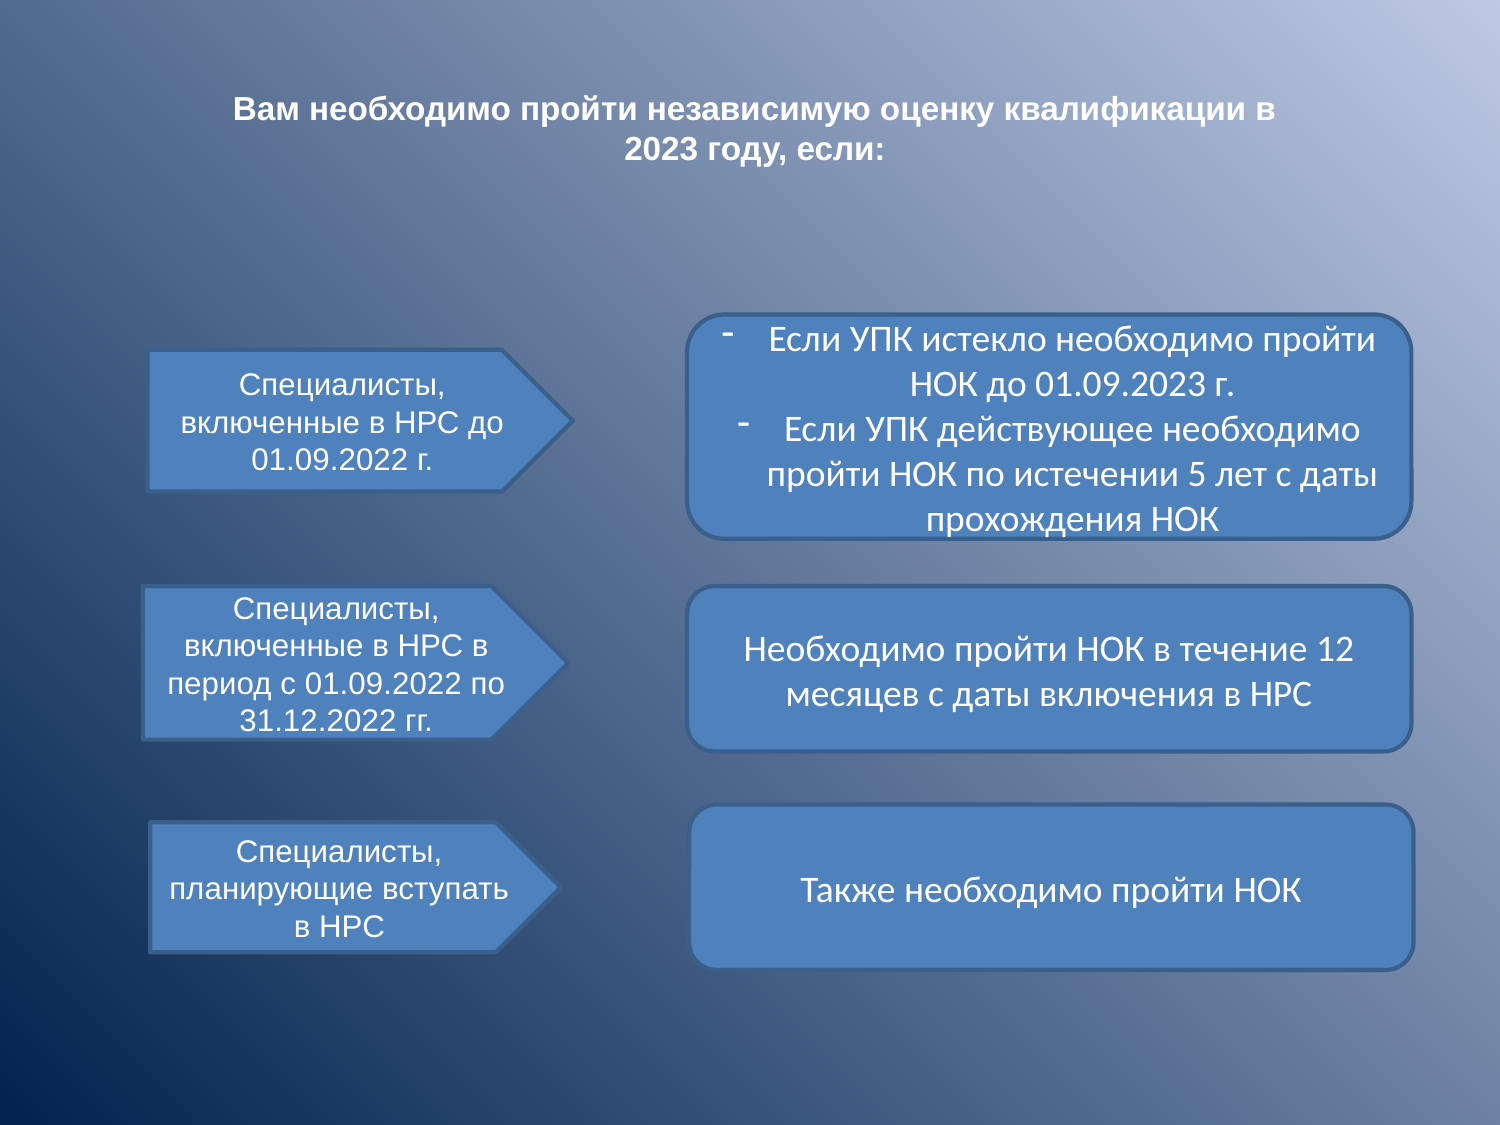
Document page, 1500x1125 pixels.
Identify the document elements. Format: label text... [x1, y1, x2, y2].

text_box Если УПК истекло необходимо пройти НОК до 01.09.2023 г. Если УПК действующее необходимо пройти НОК по истечении 5 лет с даты прохождения НОК [684, 312, 1414, 541]
text_box Специалисты, планирующие вступать в НРС [148, 820, 564, 955]
text_box Специалисты, включенные в НРС в период с 01.09.2022 по 31.12.2022 гг. [140, 583, 571, 742]
text_box Необходимо пройти НОК в течение 12 месяцев с даты включения в НРС [684, 583, 1414, 754]
text_box Также необходимо пройти НОК [687, 802, 1416, 973]
text_box Специалисты, включенные в НРС до 01.09.2022 г. [145, 347, 575, 494]
text_box Вам необходимо пройти независимую оценку квалификации в 2023 году, если: [217, 80, 1293, 151]
